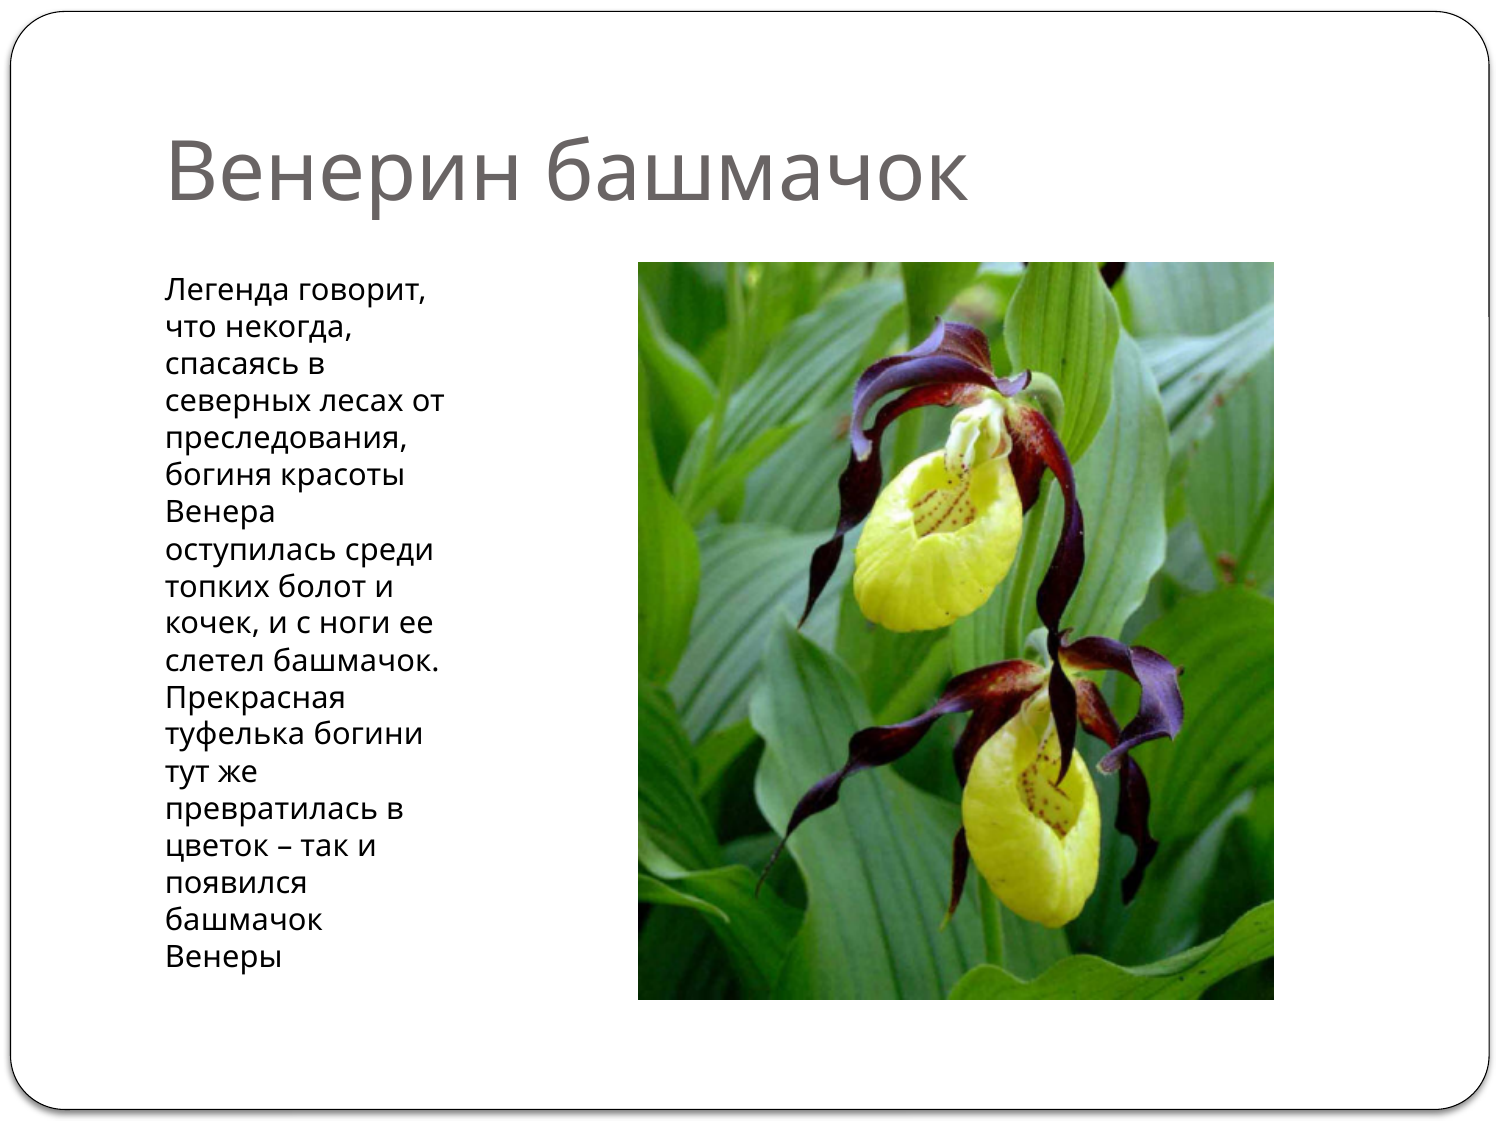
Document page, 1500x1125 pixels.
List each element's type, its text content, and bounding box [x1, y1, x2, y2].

list Легенда говорит, что некогда, спасаясь в северных лесах от преследования, богиня красоты Венера оступилась среди топких болот и кочек, и с ноги ее слетел башмачок. Прекрасная туфелька богини тут же превратилась в цветок – так и появился башмачок Венеры [150, 262, 463, 1000]
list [638, 262, 1274, 1001]
title Венерин башмачок [150, 44, 1425, 233]
